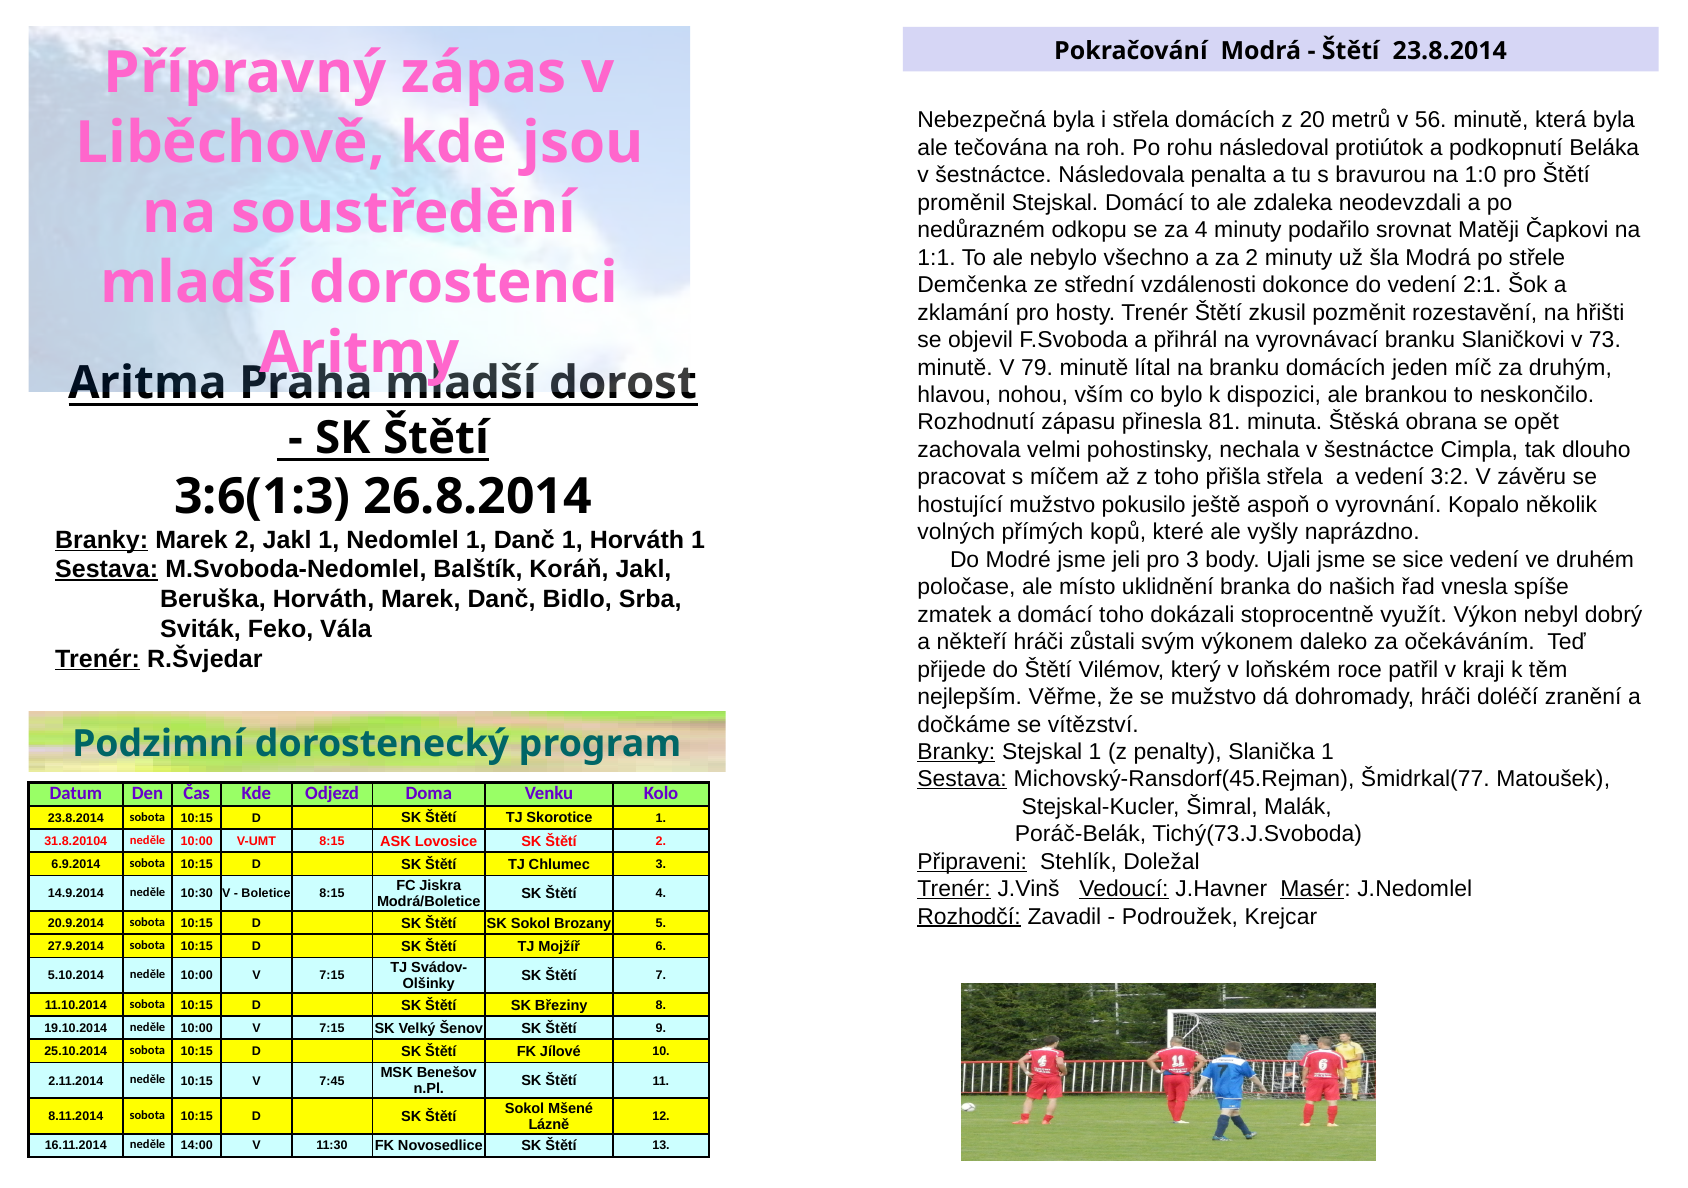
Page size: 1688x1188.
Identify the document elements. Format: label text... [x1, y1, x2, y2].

table_header Kolo [614, 784, 708, 805]
table_header Den [124, 784, 171, 805]
table_cell [293, 807, 372, 828]
table_cell sobota [124, 935, 171, 957]
table_cell D [222, 853, 291, 875]
table_cell 2.11.2014 [30, 1063, 122, 1097]
table_cell 10:15 [173, 807, 220, 828]
table_cell neděle [124, 1017, 171, 1038]
table_cell Sokol Mšené Lázně [486, 1099, 612, 1133]
table_cell sobota [124, 807, 171, 828]
table_cell [293, 853, 372, 875]
table_cell 10:15 [173, 1099, 220, 1133]
table_cell SK Velký Šenov [373, 1017, 484, 1038]
table_cell 31.8.20104 [30, 830, 122, 851]
table_cell D [222, 935, 291, 957]
table_cell 27.9.2014 [30, 935, 122, 957]
table_cell 10:15 [173, 1063, 220, 1097]
table_header Čas [173, 784, 220, 805]
table_cell 25.10.2014 [30, 1040, 122, 1062]
table_header Kde [222, 784, 291, 805]
table_cell 19.10.2014 [30, 1017, 122, 1038]
table_header Odjezd [293, 784, 372, 805]
table_cell FK Novosedlice [373, 1135, 484, 1156]
table_cell 8:15 [293, 876, 372, 910]
table_cell 8:15 [293, 830, 372, 851]
table_cell [293, 1099, 372, 1133]
text_box Nebezpečná byla i střela domácích z 20 metrů v 56. minutě, která byla ale tečována na roh. Po rohu následoval protiútok a podkopnutí Beláka v šestnáctce. Následovala penalta a tu s bravurou na 1:0 pro Štětí proměnil Stejskal. Domácí to ale zdaleka neodevzdali a po nedůrazném odkopu se za 4 minuty podařilo srovnat Matěji Čapkovi na 1:1. To ale nebylo všechno a za 2 minuty už šla Modrá po střele Demčenka ze střední vzdálenosti dokonce do vedení 2:1. Šok a zklamání pro hosty. Trenér Štětí zkusil pozměnit rozestavění, na hřišti se objevil F.Svoboda a přihrál na vyrovnávací branku Slaničkovi v 73. minutě. V 79. minutě lítal na branku domácích jeden míč za druhým, hlavou, nohou, vším co bylo k dispozici, ale brankou to neskončilo. Rozhodnutí zápasu přinesla 81. minuta. Štěská obrana se opět zachovala velmi pohostinsky, nechala v šestnáctce Cimpla, tak dlouho pracovat s míčem až z toho přišla střela a vedení 3:2. V závěru se hostující mužstvo pokusilo ještě aspoň o vyrovnání. Kopalo několik volných přímých kopů, které ale vyšly naprázdno. Do Modré jsme jeli pro 3 body. Ujali jsme se sice vedení ve druhém poločase, ale místo uklidnění branka do našich řad vnesla spíše zmatek a domácí toho dokázali stoprocentně využít. Výkon nebyl dobrý a někteří hráči zůstali svým výkonem daleko za očekáváním. Teď přijede do Štětí Vilémov, který v loňském roce patřil v kraji k těm nejlepším. Věřme, že se mužstvo dá dohromady, hráči doléčí zranění a dočkáme se vítězství. Branky: Stejskal 1 (z penalty), Slanička 1 Sestava: Michovský-Ransdorf(45.Rejman), Šmidrkal(77. Matoušek), Stejskal-Kucler, Šimral, Malák, Poráč-Belák, Tichý(73.J.Svoboda) Připraveni: Stehlík, Doležal Trenér: J.Vinš Vedoucí: J.Havner Masér: J.Nedomlel Rozhodčí: Zavadil - Podroužek, Krejcar [902, 97, 1659, 937]
table_cell 8.11.2014 [30, 1099, 122, 1133]
table_cell 10:15 [173, 1040, 220, 1062]
table_cell MSK Benešov n.Pl. [373, 1063, 484, 1097]
table_cell FC Jiskra Modrá/Boletice [373, 876, 484, 910]
table_cell 14:00 [173, 1135, 220, 1156]
table_cell neděle [124, 876, 171, 910]
table_cell 1. [614, 807, 708, 828]
table_cell SK Štětí [373, 807, 484, 828]
table_cell SK Štětí [373, 912, 484, 933]
table_cell SK Štětí [373, 1099, 484, 1133]
table_cell 2. [614, 830, 708, 851]
table_cell SK Štětí [486, 830, 612, 851]
table_cell TJ Chlumec [486, 853, 612, 875]
table_cell [293, 912, 372, 933]
table_cell SK Štětí [486, 958, 612, 992]
table_cell 7. [614, 958, 708, 992]
table_header Venku [486, 784, 612, 805]
table_cell FK Jílové [486, 1040, 612, 1062]
table_cell sobota [124, 1040, 171, 1062]
table_cell V-UMT [222, 830, 291, 851]
table_cell 14.9.2014 [30, 876, 122, 910]
table_cell 13. [614, 1135, 708, 1156]
table_cell 3. [614, 853, 708, 875]
table_cell SK Štětí [486, 876, 612, 910]
table_cell 10:00 [173, 1017, 220, 1038]
table_cell neděle [124, 958, 171, 992]
table_cell SK Štětí [486, 1063, 612, 1097]
table_cell D [222, 912, 291, 933]
table_cell 4. [614, 876, 708, 910]
table_header Doma [373, 784, 484, 805]
table_cell sobota [124, 853, 171, 875]
table_cell 10:15 [173, 853, 220, 875]
table_cell V [222, 1017, 291, 1038]
table_cell 23.8.2014 [30, 807, 122, 828]
table_cell TJ Skorotice [486, 807, 612, 828]
table_cell V [222, 1063, 291, 1097]
table_cell [293, 935, 372, 957]
picture [961, 983, 1376, 1161]
table_cell TJ Mojžíř [486, 935, 612, 957]
table_cell 10:15 [173, 935, 220, 957]
table_cell sobota [124, 912, 171, 933]
table_cell D [222, 807, 291, 828]
table_cell neděle [124, 1135, 171, 1156]
table_cell V [222, 1135, 291, 1156]
table_cell 11. [614, 1063, 708, 1097]
picture [140, 109, 291, 710]
table_cell sobota [124, 994, 171, 1015]
table_cell 7:15 [293, 958, 372, 992]
table_cell 11.10.2014 [30, 994, 122, 1015]
text_box Pokračování Modrá - Štětí 23.8.2014 [902, 26, 1659, 72]
table_cell 10:00 [173, 958, 220, 992]
text_box Aritma Praha mladší dorost - SK Štětí 3:6(1:3) 26.8.2014 Branky: Marek 2, Jakl 1, Nedomlel 1, Danč 1, Horváth 1 Sestava: M.Svoboda-Nedomlel, Balštík, Koráň, Jakl, Beruška, Horváth, Marek, Danč, Bidlo, Srba, Sviták, Feko, Vála Trenér: R.Švjedar [295, 345, 726, 681]
table_cell 10:00 [173, 830, 220, 851]
table_cell SK Sokol Brozany [486, 912, 612, 933]
table_cell V - Boletice [222, 876, 291, 910]
table_cell SK Štětí [486, 1017, 612, 1038]
table_cell D [222, 1099, 291, 1133]
table_header Datum [30, 784, 122, 805]
table_cell SK Březiny [486, 994, 612, 1015]
table_cell 7:45 [293, 1063, 372, 1097]
table_cell D [222, 1040, 291, 1062]
text_box Podzimní dorostenecký program [28, 711, 726, 772]
table_cell ASK Lovosice [373, 830, 484, 851]
table_cell 20.9.2014 [30, 912, 122, 933]
table_cell SK Štětí [373, 935, 484, 957]
table_cell SK Štětí [486, 1135, 612, 1156]
table_cell TJ Svádov-Olšinky [373, 958, 484, 992]
table_cell SK Štětí [373, 853, 484, 875]
table_cell SK Štětí [373, 994, 484, 1015]
table_cell 6.9.2014 [30, 853, 122, 875]
text_box Aritma Praha mladší dorost - SK Štětí 3:6(1:3) 26.8.2014 Branky: Marek 2, Jakl 1, Nedomlel 1, Danč 1, Horváth 1 Sestava: M.Svoboda-Nedomlel, Balštík, Koráň, Jakl, Beruška, Horváth, Marek, Danč, Bidlo, Srba, Sviták, Feko, Vála Trenér: R.Švjedar [40, 392, 134, 681]
table_cell neděle [124, 830, 171, 851]
text_box Přípravný zápas v Liběchově, kde jsou na soustředění mladší dorostenci Aritmy [28, 26, 691, 392]
table_cell D [222, 994, 291, 1015]
table_cell SK Štětí [373, 1040, 484, 1062]
table_cell sobota [124, 1099, 171, 1133]
table_cell [293, 1040, 372, 1062]
table_cell 10. [614, 1040, 708, 1062]
table_cell 12. [614, 1099, 708, 1133]
table_cell 10:30 [173, 876, 220, 910]
table_cell 11:30 [293, 1135, 372, 1156]
table_cell 10:15 [173, 912, 220, 933]
table_cell 10:15 [173, 994, 220, 1015]
table_cell 7:15 [293, 1017, 372, 1038]
table_cell [293, 994, 372, 1015]
table_cell neděle [124, 1063, 171, 1097]
table_cell 6. [614, 935, 708, 957]
table_cell 16.11.2014 [30, 1135, 122, 1156]
table_cell 5.10.2014 [30, 958, 122, 992]
table_cell 9. [614, 1017, 708, 1038]
table_cell 5. [614, 912, 708, 933]
table_cell 8. [614, 994, 708, 1015]
table_cell V [222, 958, 291, 992]
